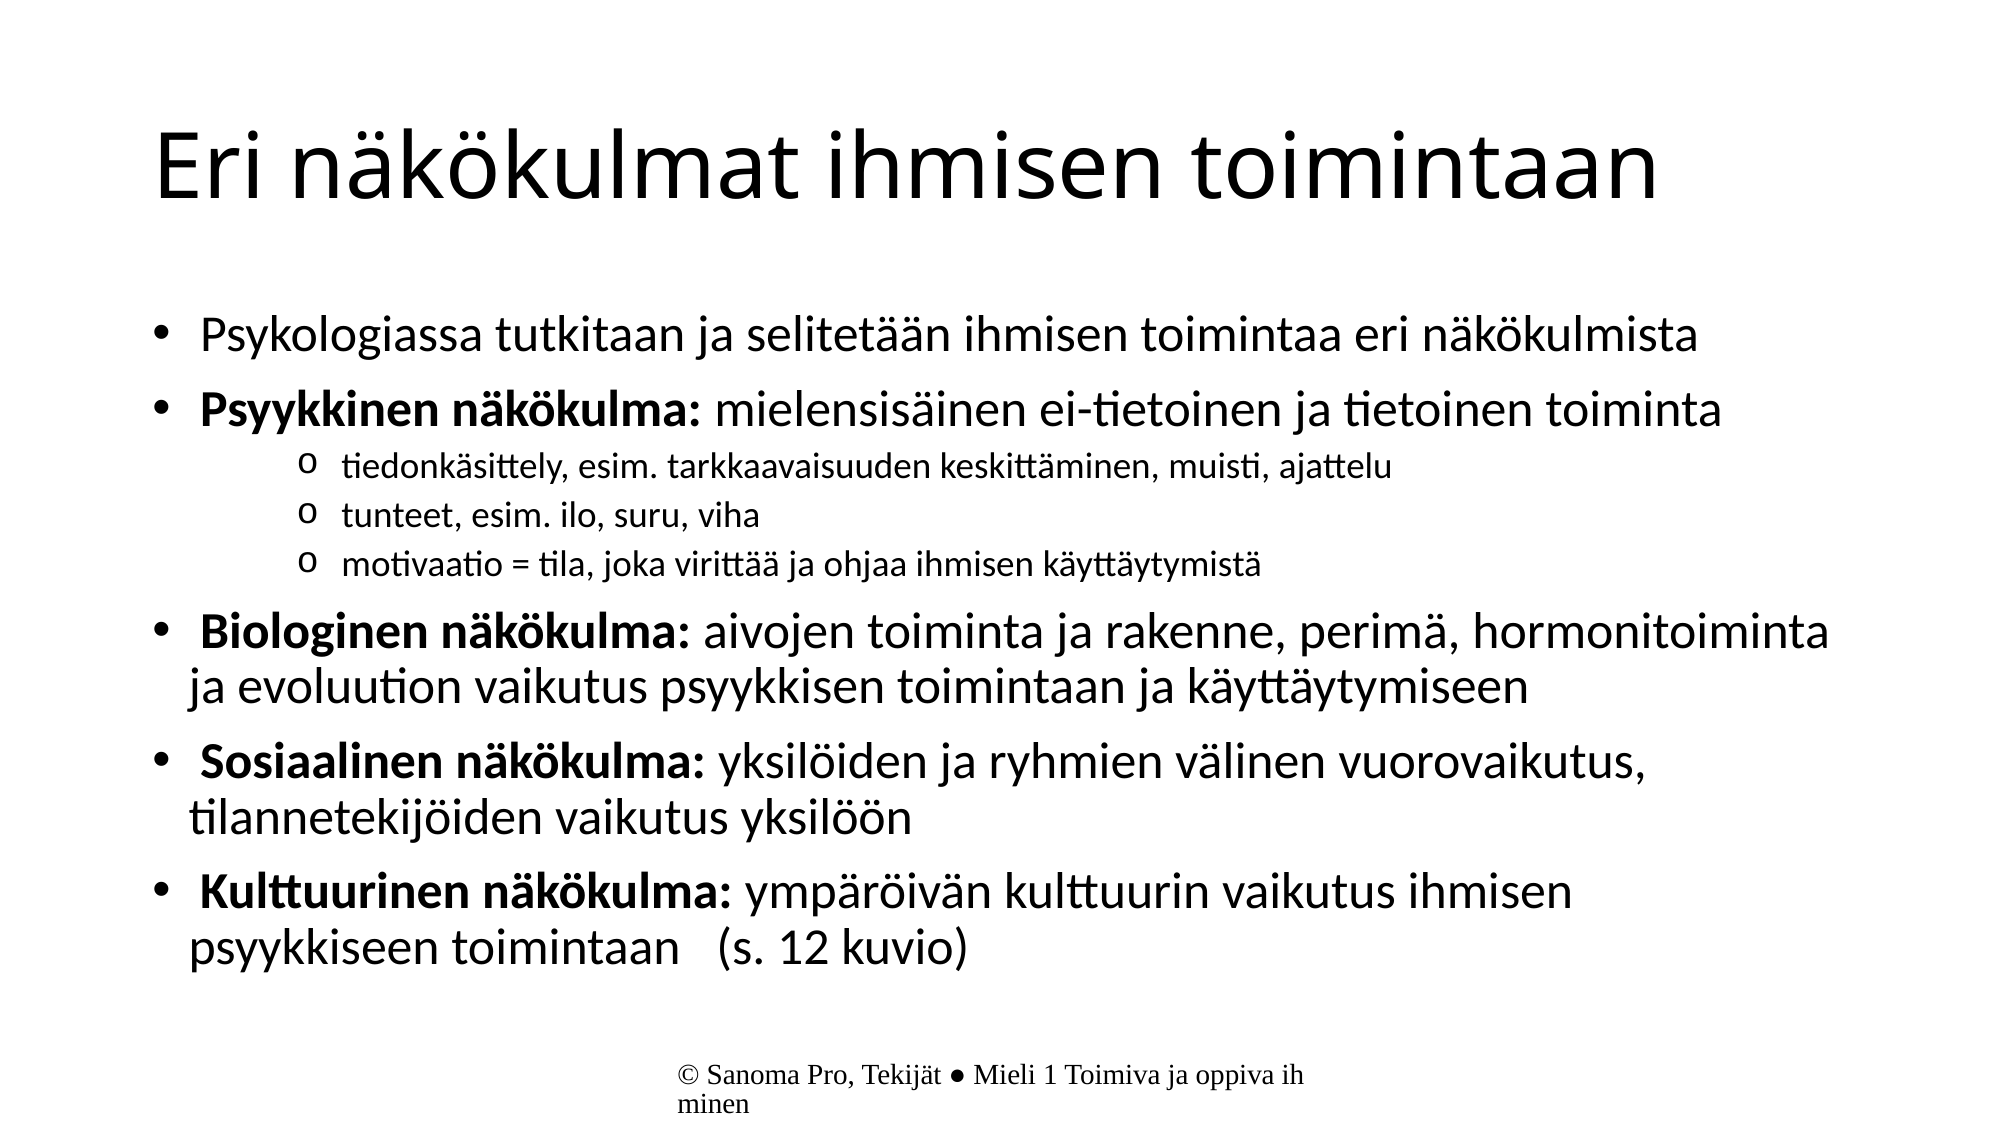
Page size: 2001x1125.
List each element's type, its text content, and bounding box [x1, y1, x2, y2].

title Eri näkökulmat ihmisen toimintaan [137, 59, 1863, 278]
footer © Sanoma Pro, Tekijät ● Mieli 1 Toimiva ja oppiva ihminen [662, 1042, 1338, 1103]
list Psykologiassa tutkitaan ja selitetään ihmisen toimintaa eri näkökulmista Psyykkinen näkökulma: mielensisäinen ei-tietoinen ja tietoinen toiminta tiedonkäsittely, esim. tarkkaavaisuuden keskittäminen, muisti, ajattelu tunteet, esim. ilo, suru, viha motivaatio = tila, joka virittää ja ohjaa ihmisen käyttäytymistä Biologinen näkökulma: aivojen toiminta ja rakenne, perimä, hormonitoiminta ja evoluution vaikutus psyykkisen toimintaan ja käyttäytymiseen Sosiaalinen näkökulma: yksilöiden ja ryhmien välinen vuorovaikutus, tilannetekijöiden vaikutus yksilöön Kulttuurinen näkökulma: ympäröivän kulttuurin vaikutus ihmisen psyykkiseen toimintaan (s. 12 kuvio) [137, 299, 1863, 1014]
